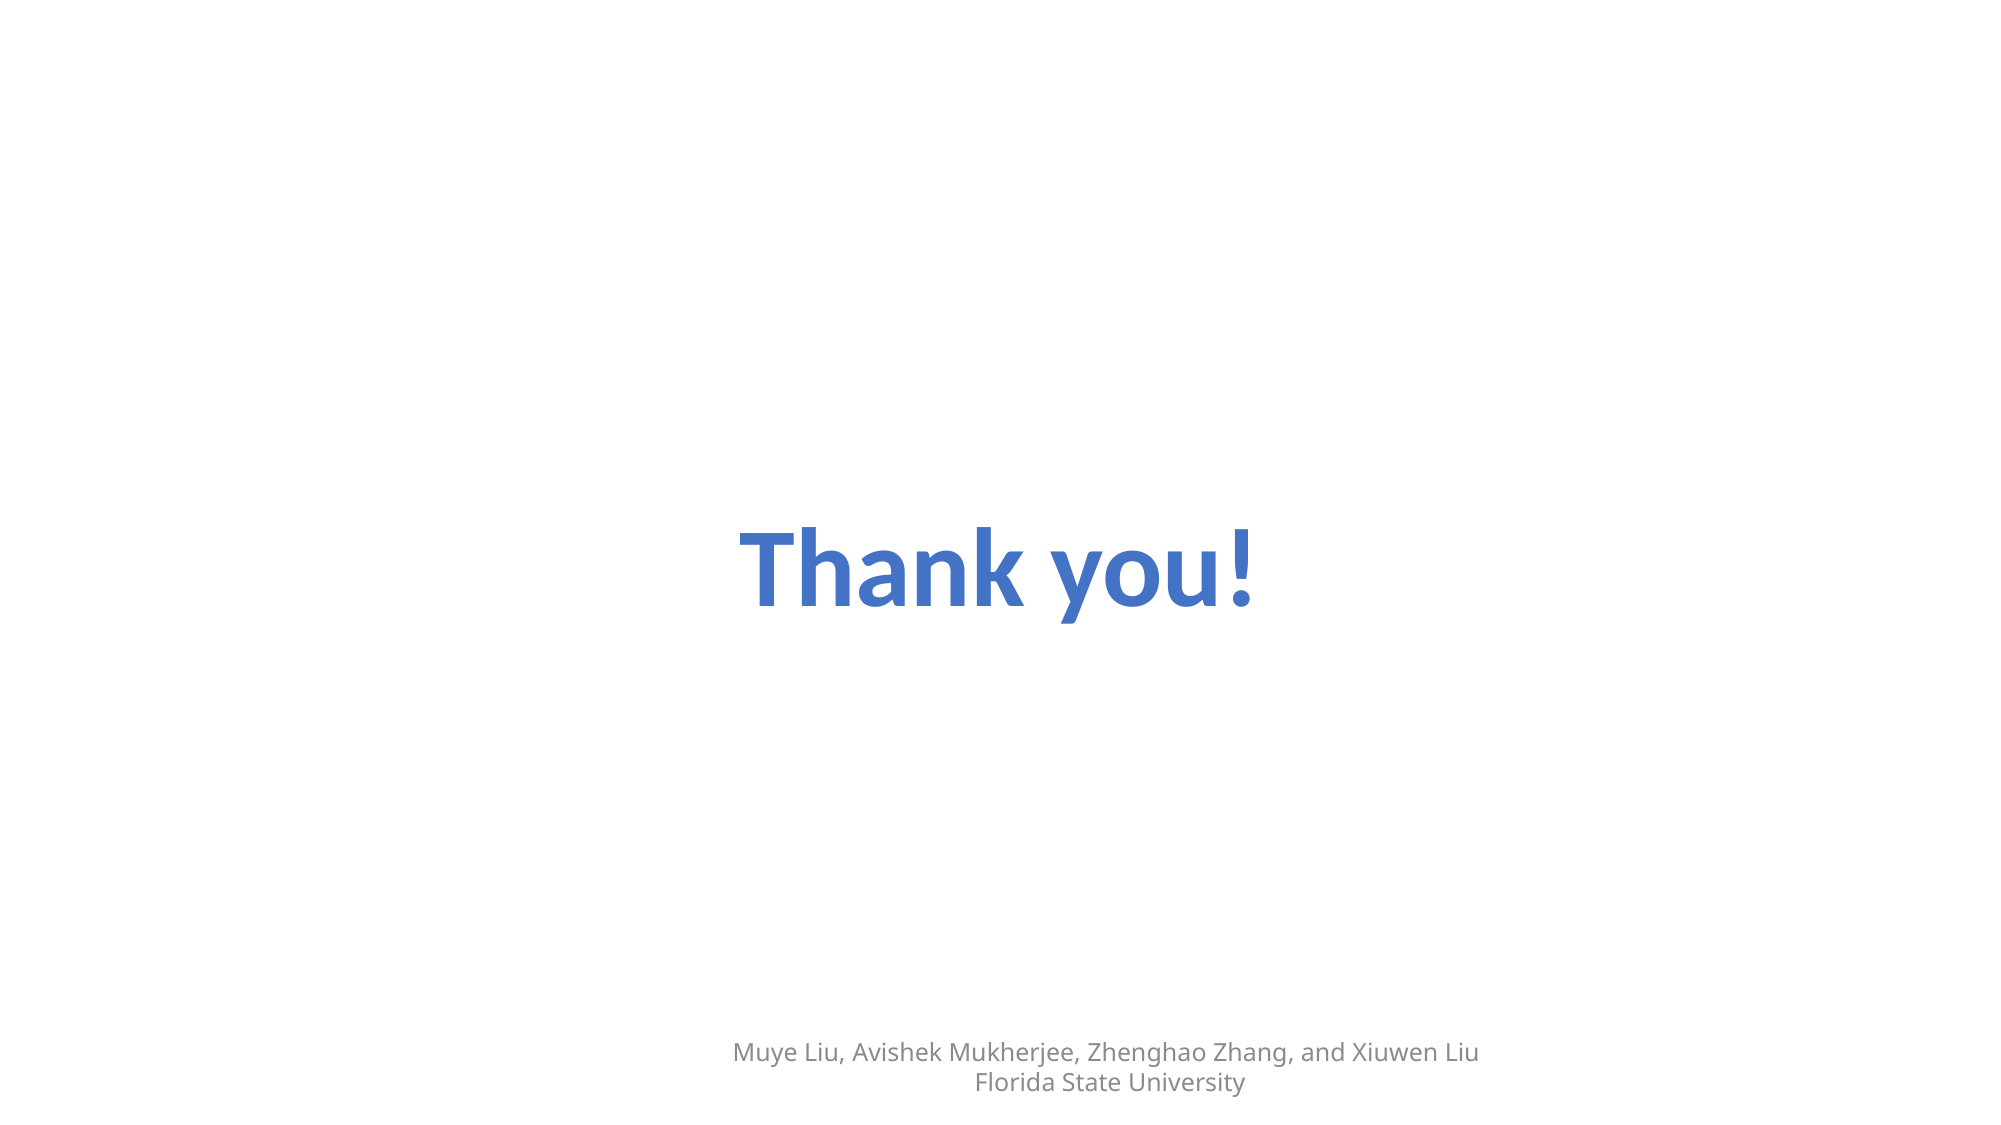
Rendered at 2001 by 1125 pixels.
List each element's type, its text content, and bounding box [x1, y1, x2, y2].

footer Muye Liu, Avishek Mukherjee, Zhenghao Zhang, and Xiuwen Liu Florida State University [297, 1013, 1916, 1120]
text_box Thank you! [724, 486, 1276, 637]
